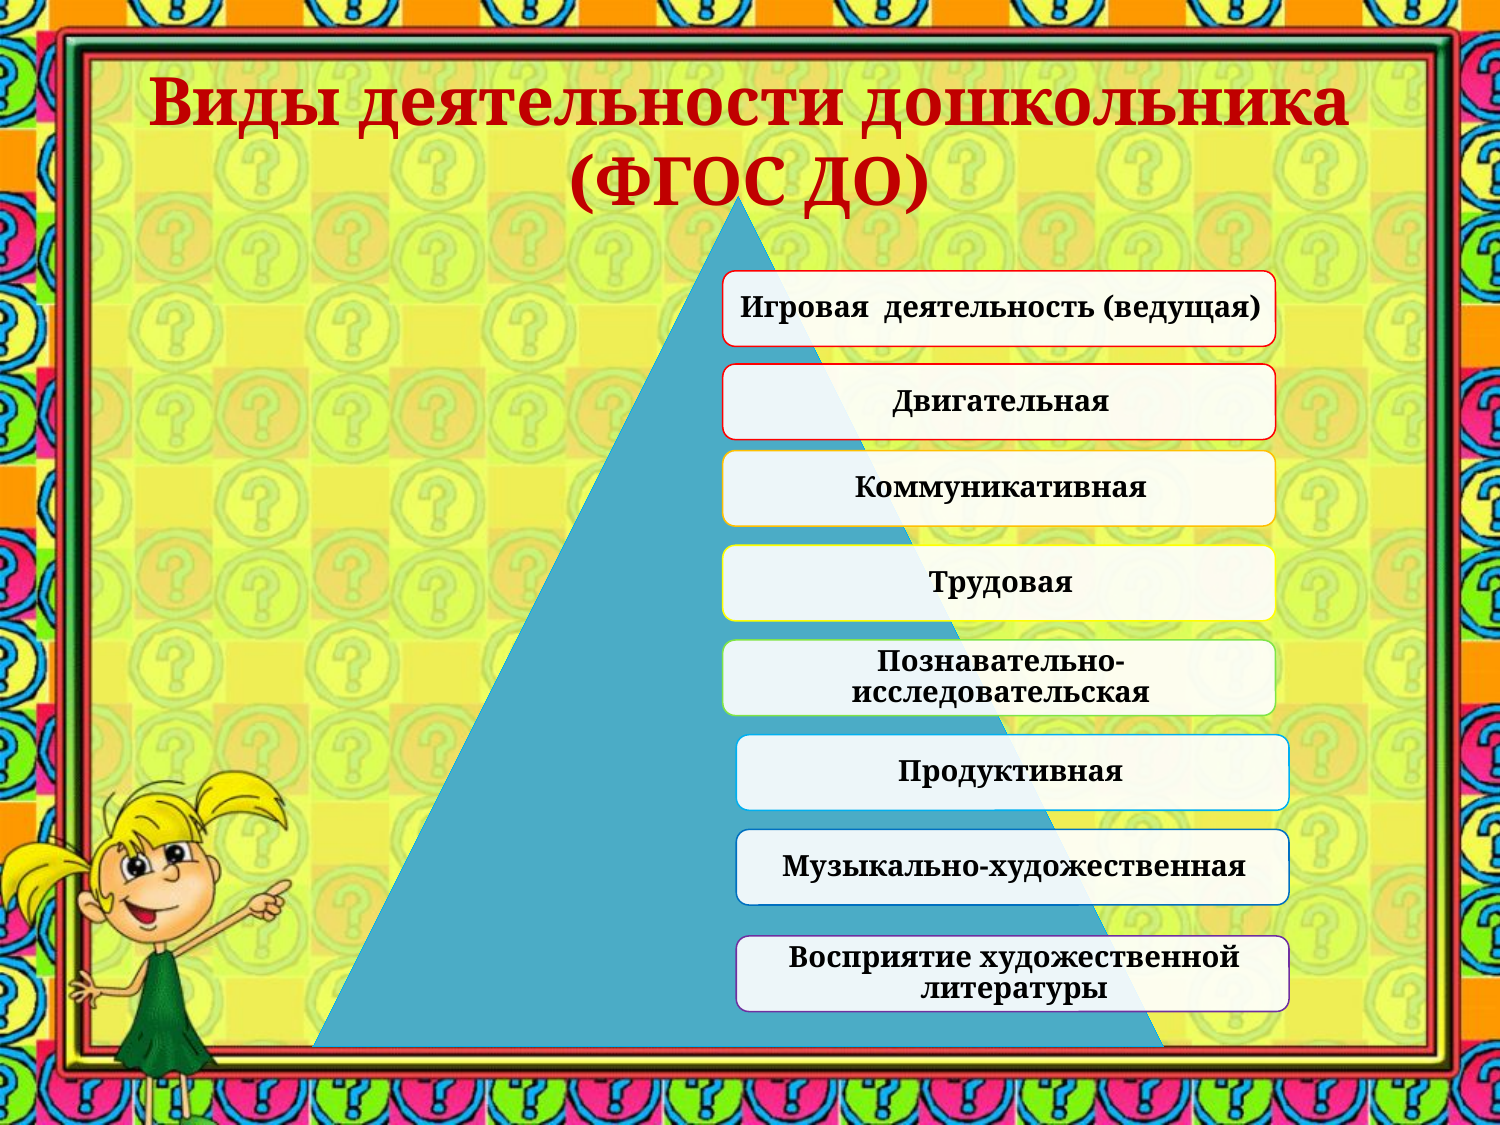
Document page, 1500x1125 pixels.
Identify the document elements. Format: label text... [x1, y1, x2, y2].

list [29, 195, 1380, 1047]
picture [0, 216, 7, 236]
picture [0, 0, 1500, 1125]
picture [0, 738, 9, 754]
picture [0, 66, 9, 80]
picture [0, 309, 10, 327]
picture [0, 646, 7, 666]
title Виды деятельности дошкольника (ФГОС ДО) [74, 44, 1426, 233]
